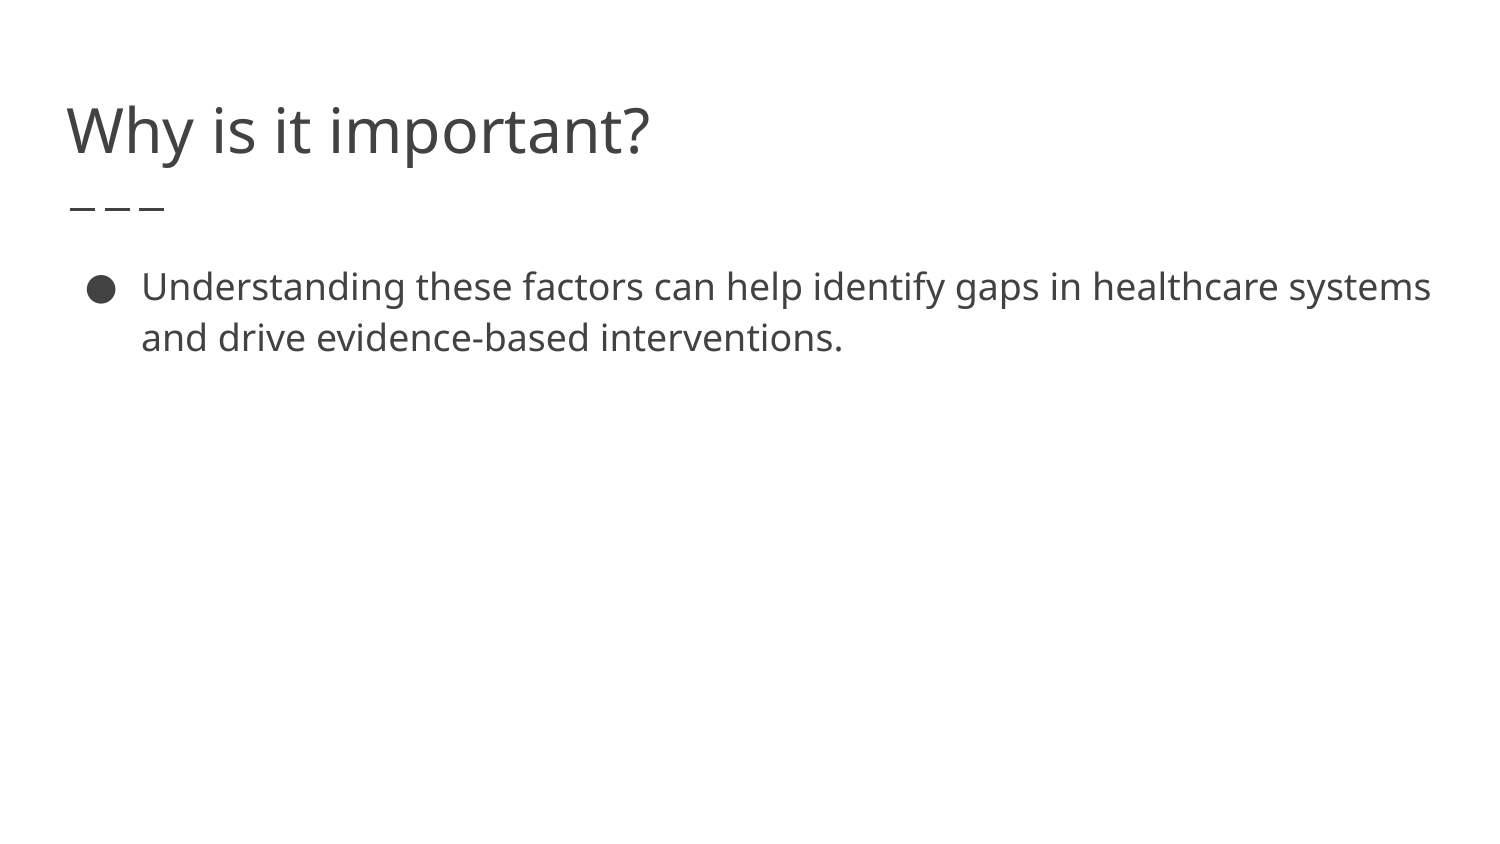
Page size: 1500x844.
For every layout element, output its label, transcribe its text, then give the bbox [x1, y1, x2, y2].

title Why is it important? [51, 61, 1449, 182]
list Understanding these factors can help identify gaps in healthcare systems and drive evidence-based interventions. [51, 240, 1449, 750]
